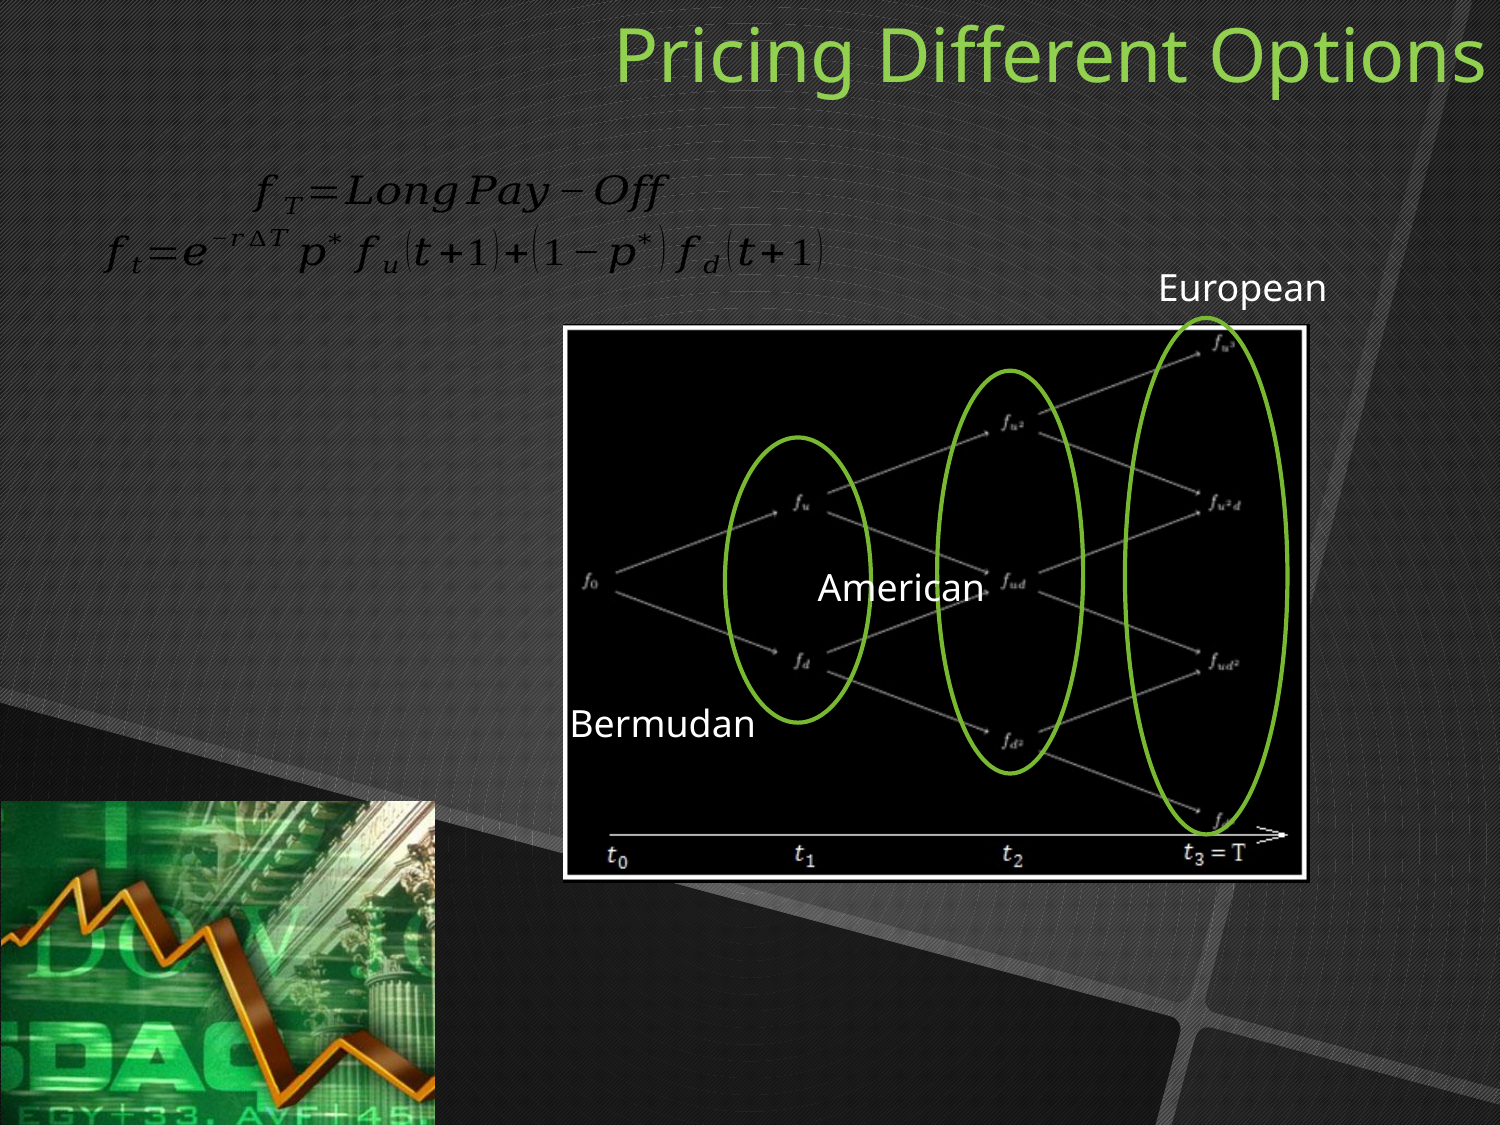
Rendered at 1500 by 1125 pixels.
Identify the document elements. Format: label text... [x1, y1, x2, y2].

picture [1, 800, 435, 1125]
picture [562, 324, 1311, 884]
text_box European [1142, 235, 1343, 321]
text_box Pricing Different Options [598, 0, 1500, 105]
